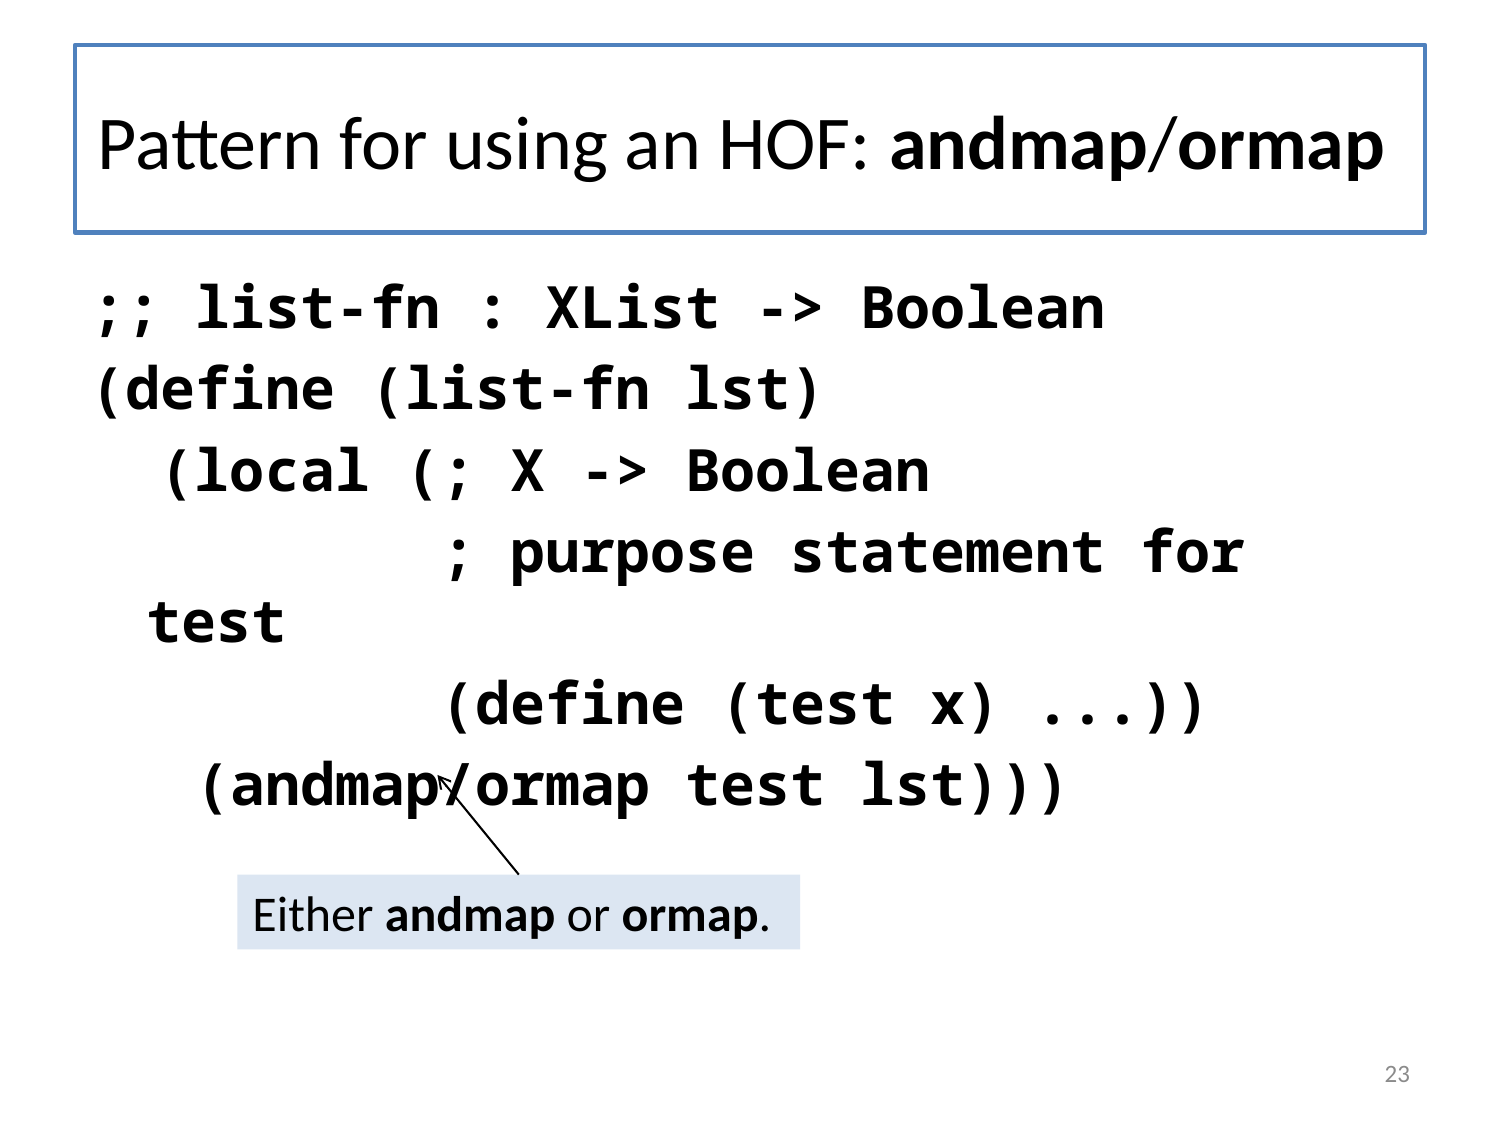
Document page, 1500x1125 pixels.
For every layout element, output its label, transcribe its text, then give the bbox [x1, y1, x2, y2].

title Pattern for using an HOF: andmap/ormap [73, 43, 1427, 235]
slide_number 23 [1074, 1042, 1425, 1103]
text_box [437, 774, 520, 875]
list ;; list-fn : XList -> Boolean (define (list-fn lst) (local (; X -> Boolean ; purpose statement for test (define (test x) ...)) (andmap/ormap test lst))) [75, 262, 1425, 1005]
text_box Either andmap or ormap. [237, 874, 801, 950]
